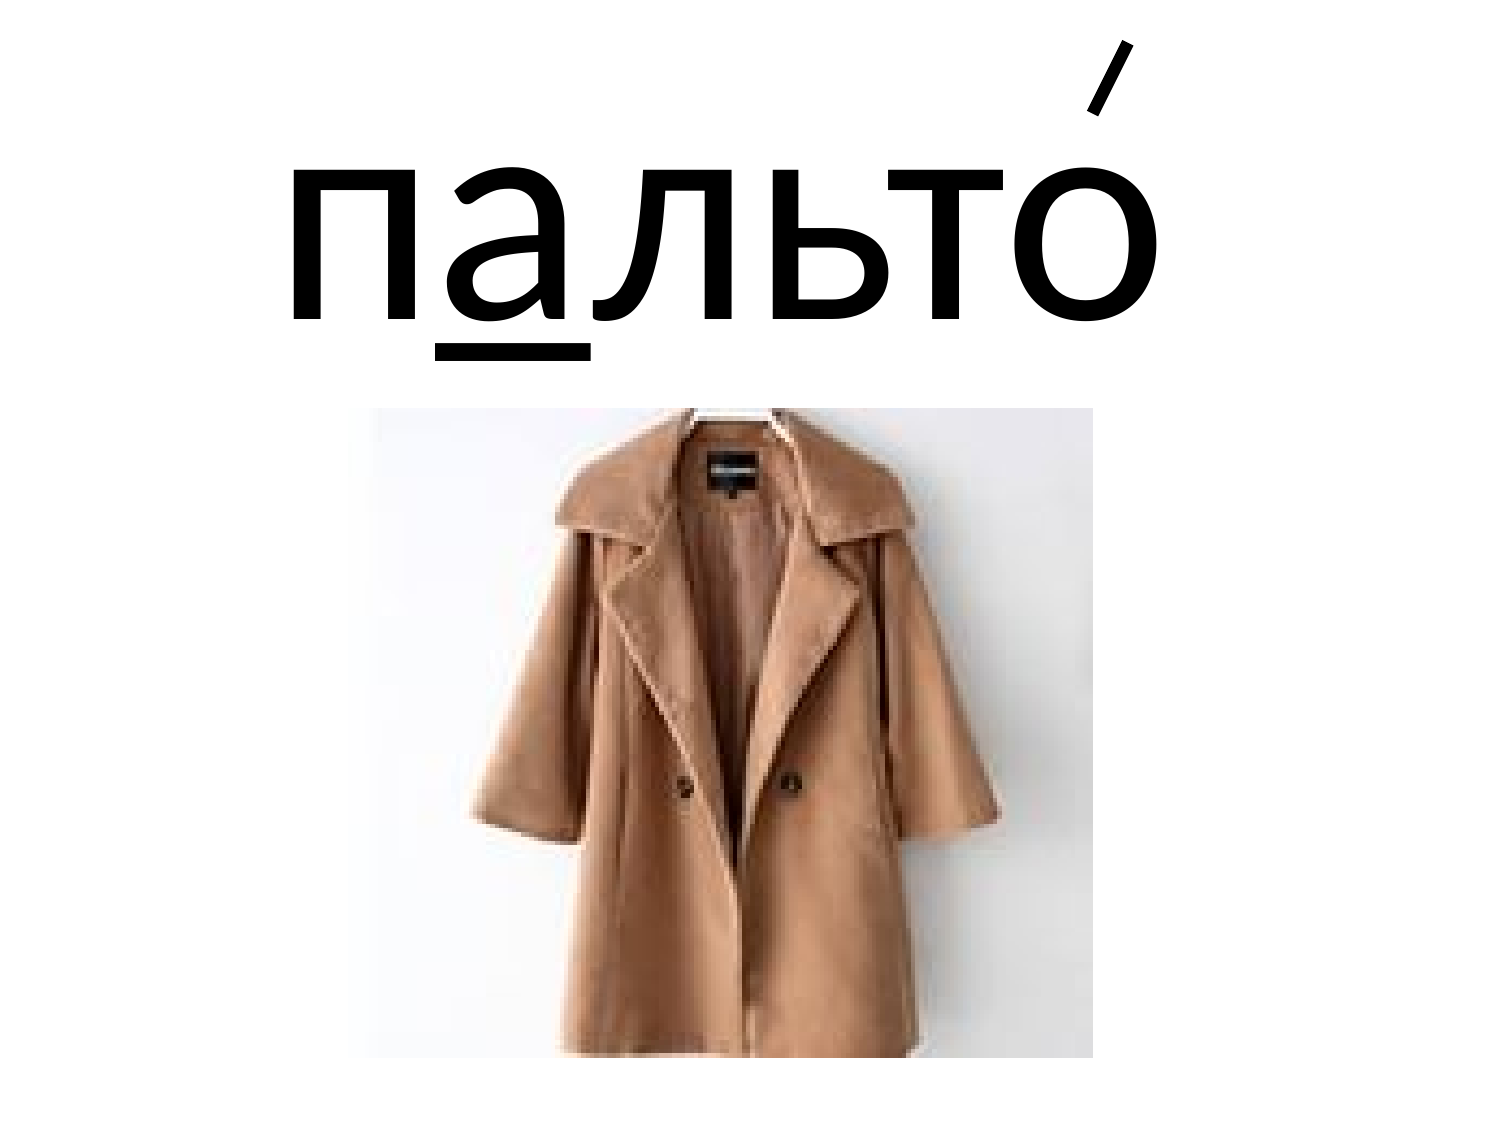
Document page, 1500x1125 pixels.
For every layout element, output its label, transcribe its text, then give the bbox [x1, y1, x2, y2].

text_box п_льто [258, 0, 420, 390]
text_box п_льто [600, 0, 1183, 390]
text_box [1092, 42, 1129, 114]
picture [348, 408, 1093, 1059]
text_box а [420, 0, 600, 390]
